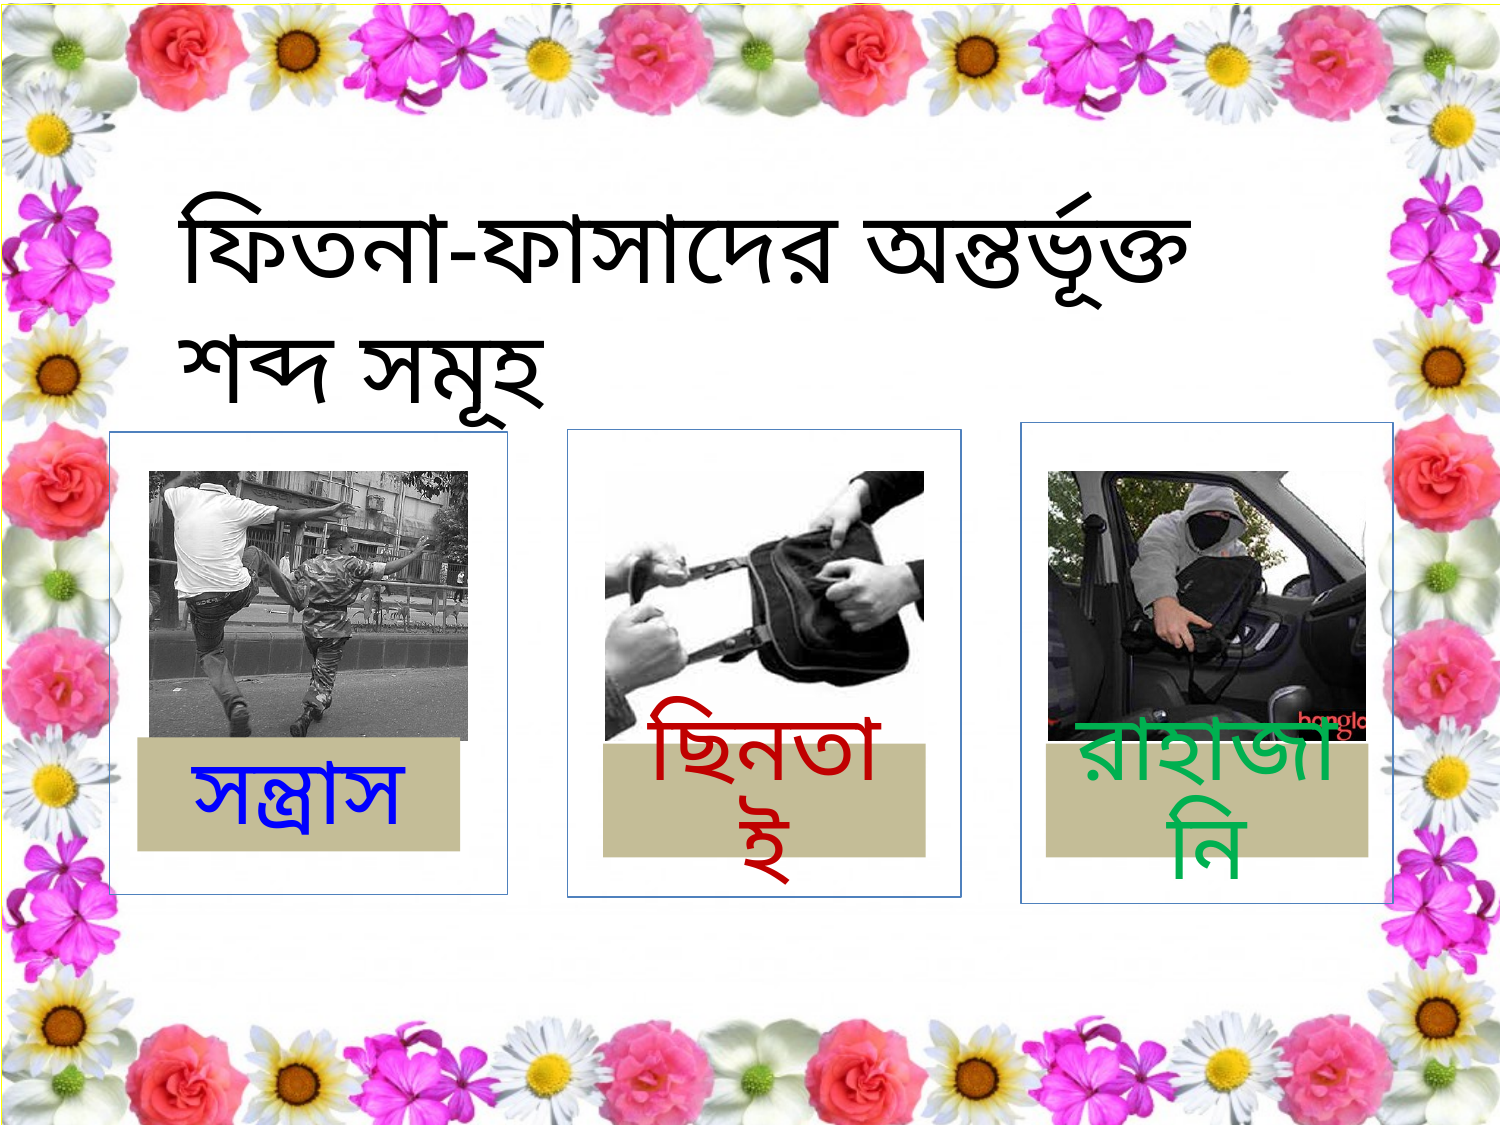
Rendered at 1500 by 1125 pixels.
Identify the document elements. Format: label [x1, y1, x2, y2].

picture [1, 3, 1500, 1125]
text_box [109, 212, 1394, 1115]
